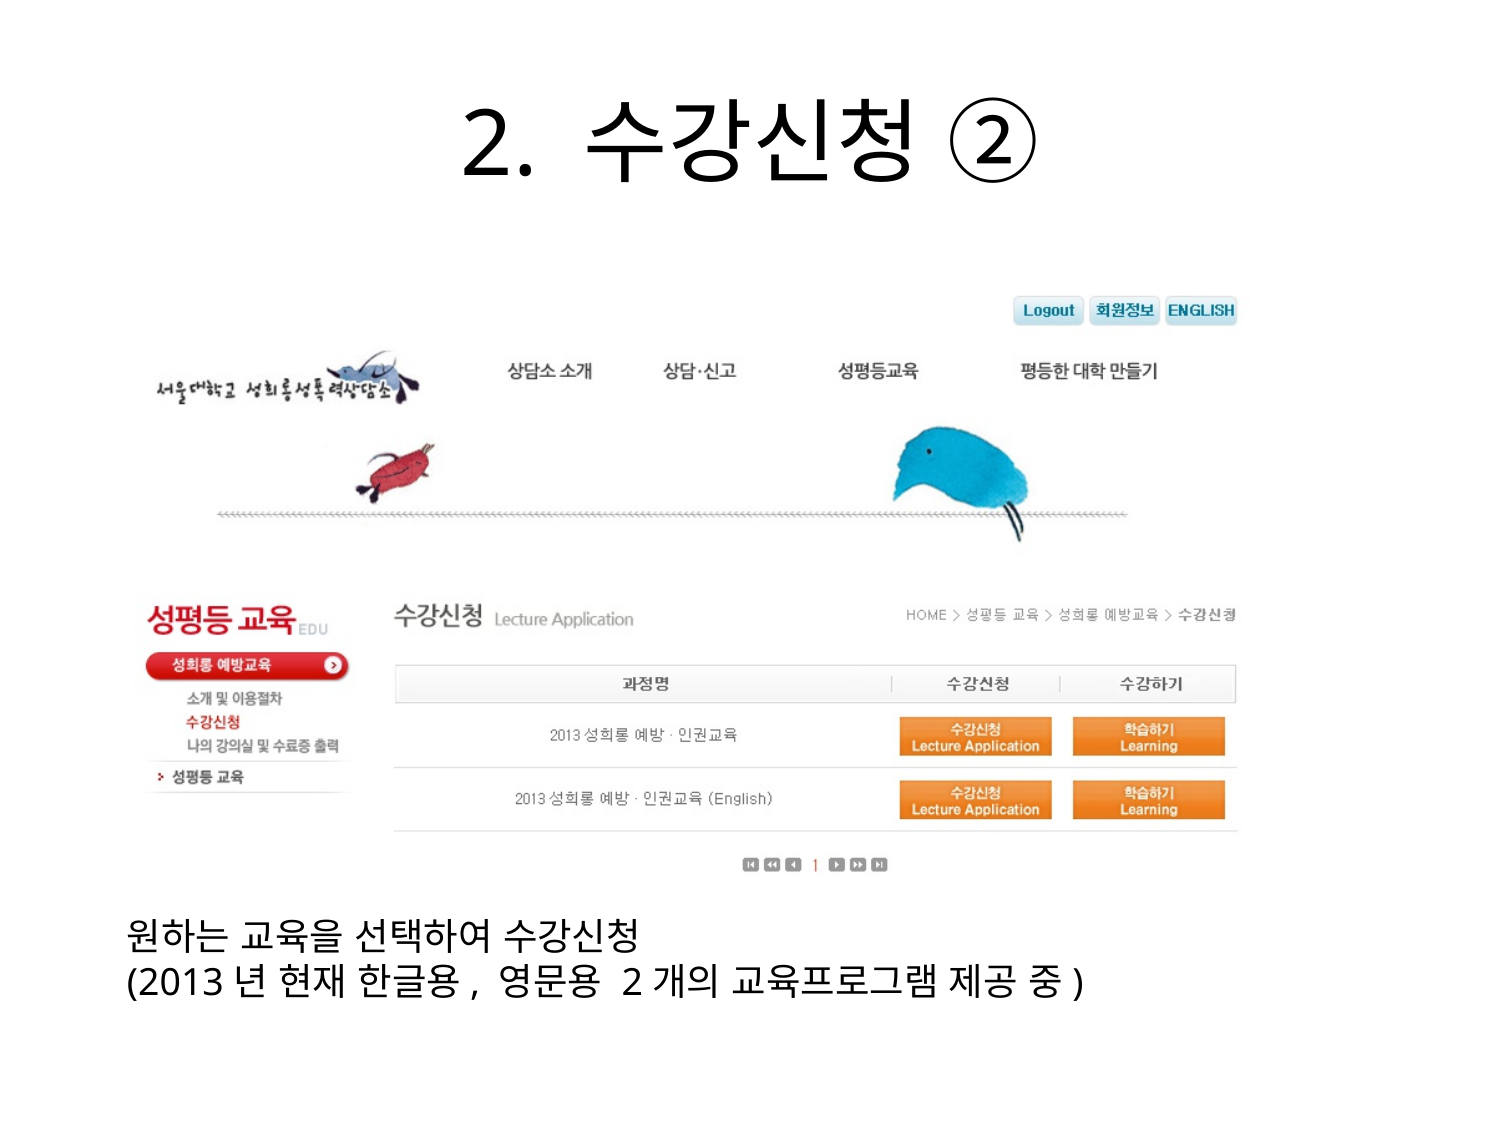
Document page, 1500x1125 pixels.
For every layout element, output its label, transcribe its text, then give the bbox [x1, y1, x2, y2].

text_box 원하는 교육을 선택하여 수강신청 (2013년 현재 한글용, 영문용 2개의 교육프로그램 제공 중) [112, 905, 1388, 1010]
title 2. 수강신청 ② [75, 45, 1425, 233]
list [74, 275, 1270, 910]
